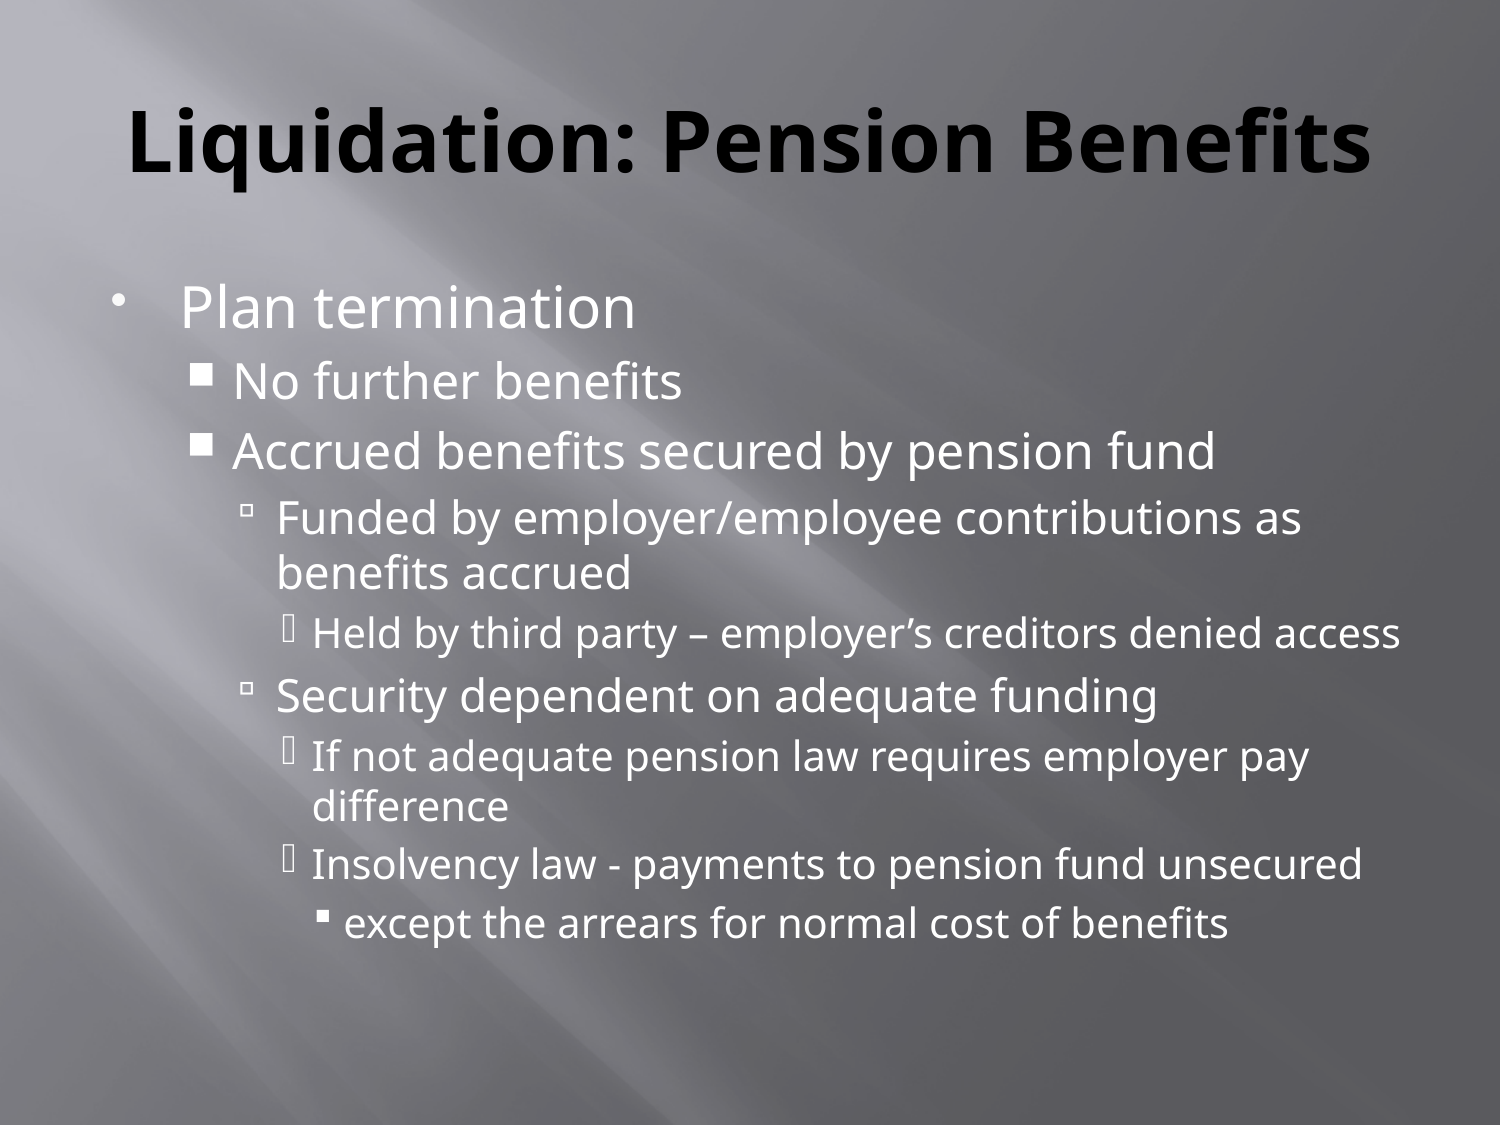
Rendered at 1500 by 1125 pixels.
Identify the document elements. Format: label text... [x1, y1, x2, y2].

list Plan termination No further benefits Accrued benefits secured by pension fund Funded by employer/employee contributions as benefits accrued Held by third party – employer’s creditors denied access Security dependent on adequate funding If not adequate pension law requires employer pay difference Insolvency law - payments to pension fund unsecured except the arrears for normal cost of benefits [75, 262, 1425, 1035]
title Liquidation: Pension Benefits [75, 45, 1425, 233]
